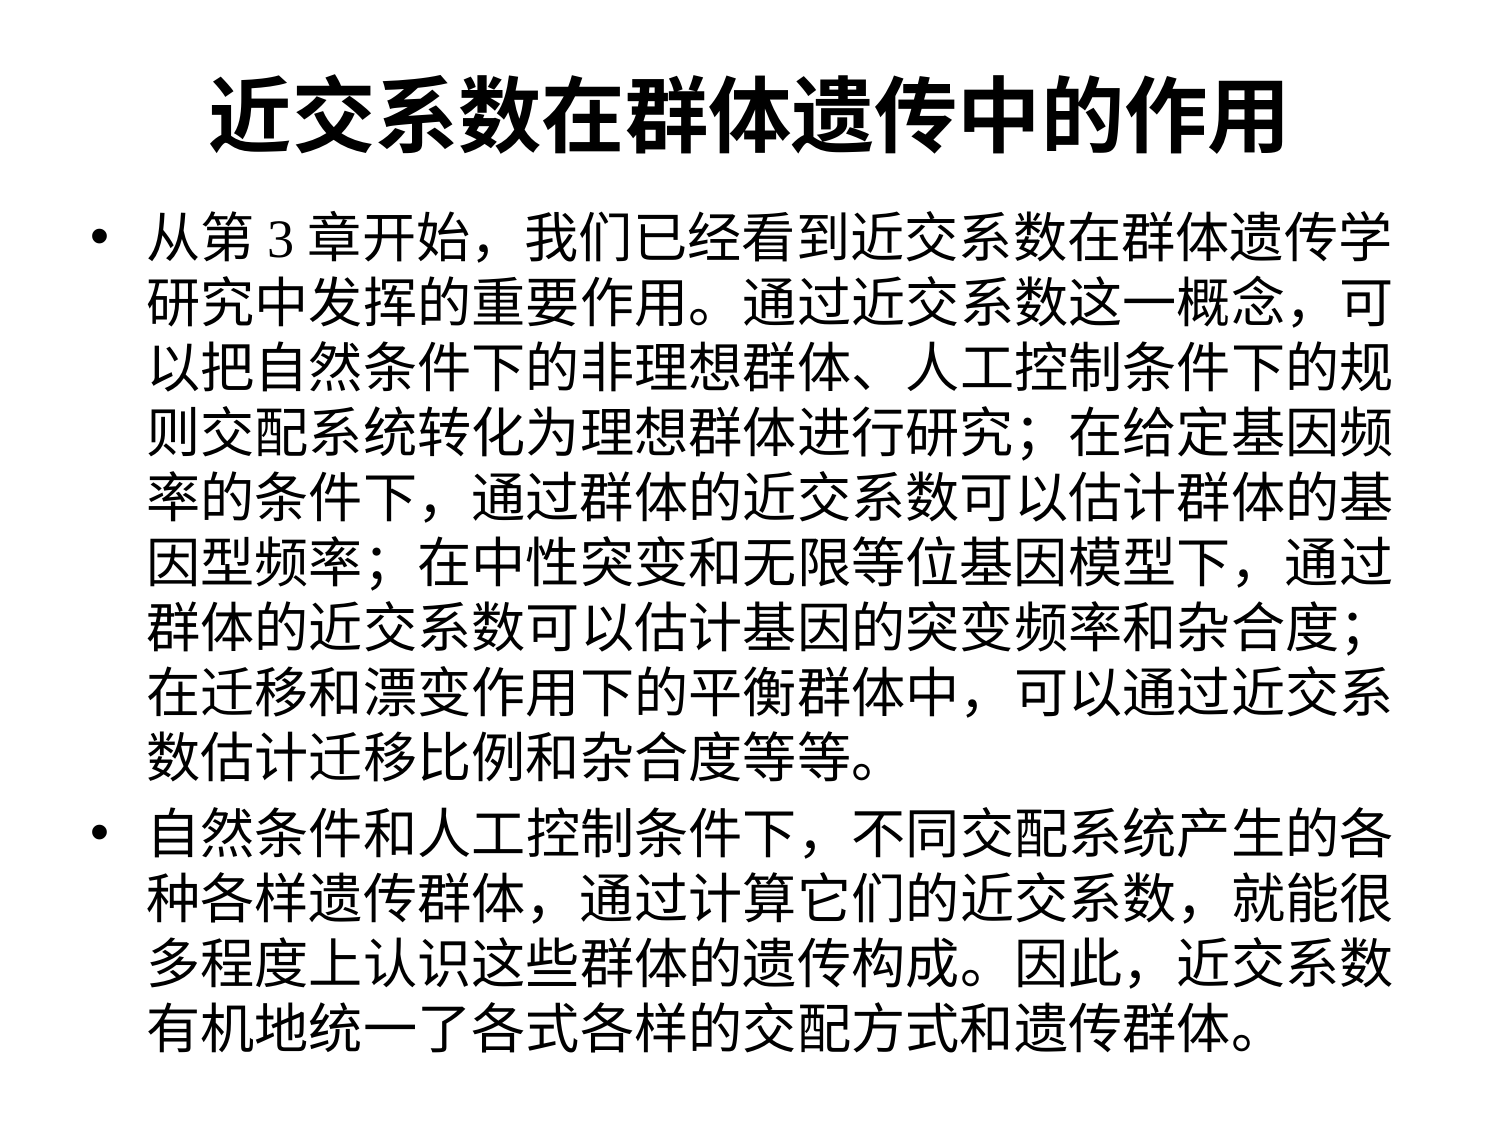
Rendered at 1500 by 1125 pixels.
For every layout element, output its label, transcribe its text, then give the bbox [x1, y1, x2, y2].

list 从第3章开始，我们已经看到近交系数在群体遗传学研究中发挥的重要作用。通过近交系数这一概念，可以把自然条件下的非理想群体、人工控制条件下的规则交配系统转化为理想群体进行研究；在给定基因频率的条件下，通过群体的近交系数可以估计群体的基因型频率；在中性突变和无限等位基因模型下，通过群体的近交系数可以估计基因的突变频率和杂合度；在迁移和漂变作用下的平衡群体中，可以通过近交系数估计迁移比例和杂合度等等。 自然条件和人工控制条件下，不同交配系统产生的各种各样遗传群体，通过计算它们的近交系数，就能很多程度上认识这些群体的遗传构成。因此，近交系数有机地统一了各式各样的交配方式和遗传群体。 [75, 196, 1425, 1094]
title 近交系数在群体遗传中的作用 [75, 54, 1425, 173]
